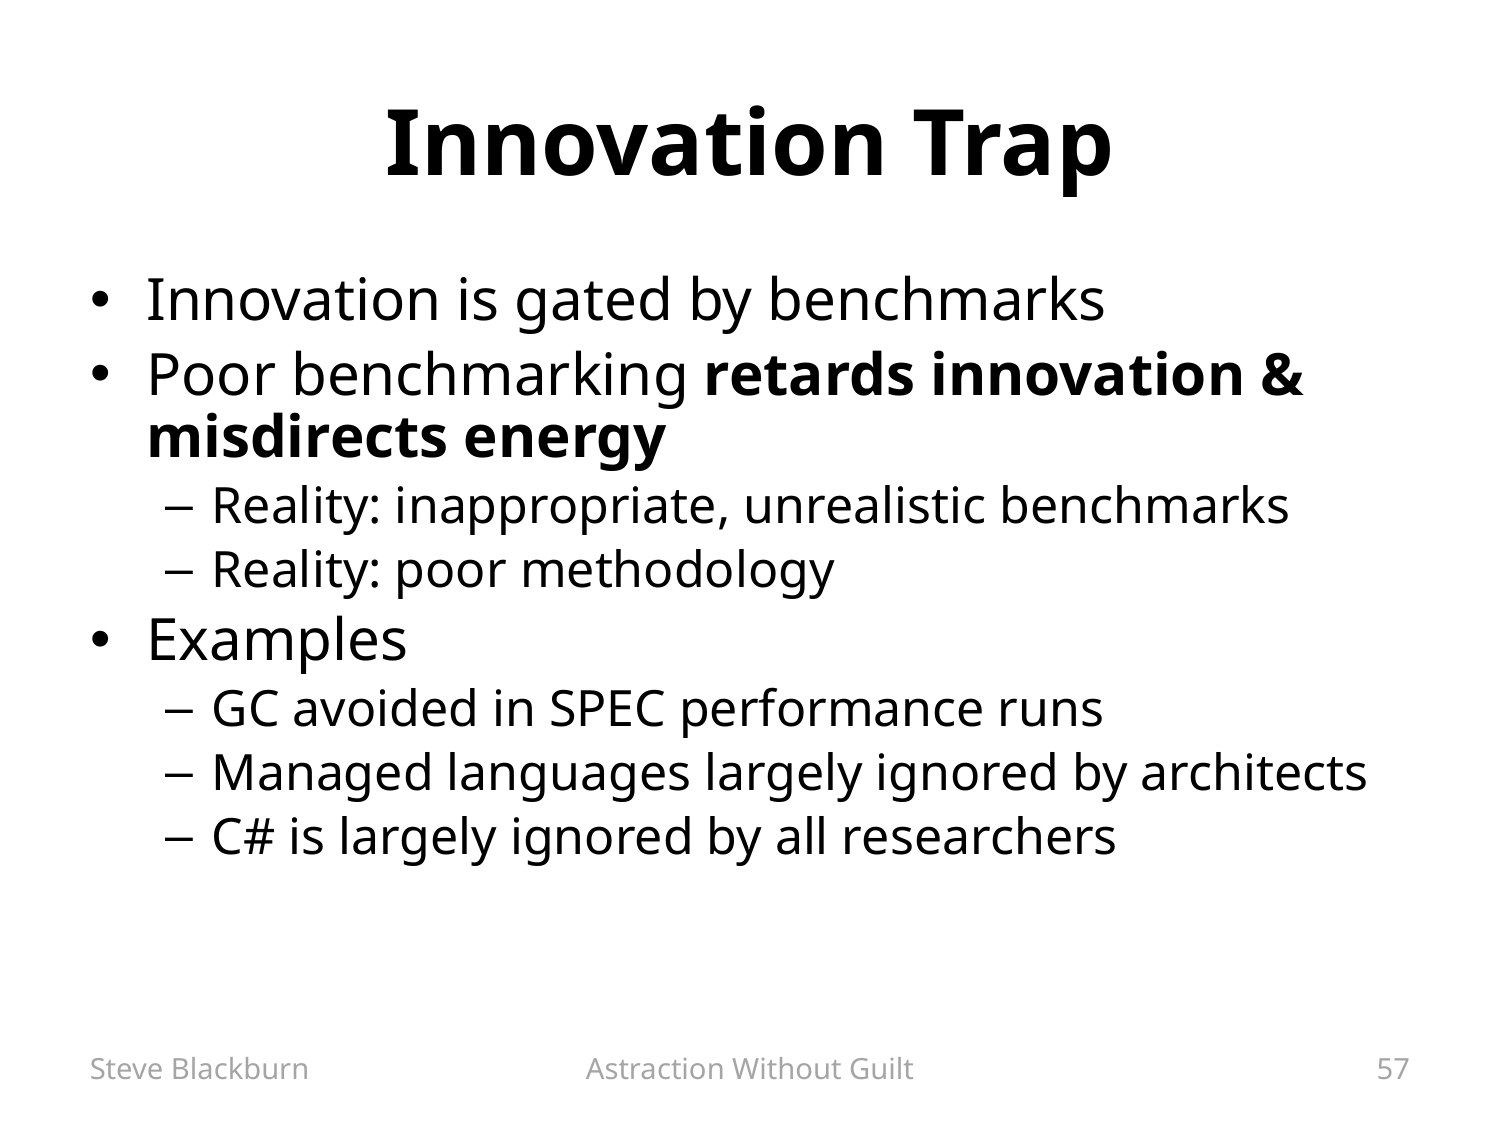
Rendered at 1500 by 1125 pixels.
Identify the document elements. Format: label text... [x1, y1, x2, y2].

slide_number Steve Blackburn [75, 1042, 425, 1103]
footer Astraction Without Guilt [512, 1042, 988, 1103]
list Innovation is gated by benchmarks Poor benchmarking retards innovation & misdirects energy Reality: inappropriate, unrealistic benchmarks Reality: poor methodology Examples GC avoided in SPEC performance runs Managed languages largely ignored by architects C# is largely ignored by all researchers [75, 262, 1425, 1005]
slide_number 57 [1074, 1042, 1425, 1103]
title Innovation Trap [75, 45, 1425, 233]
